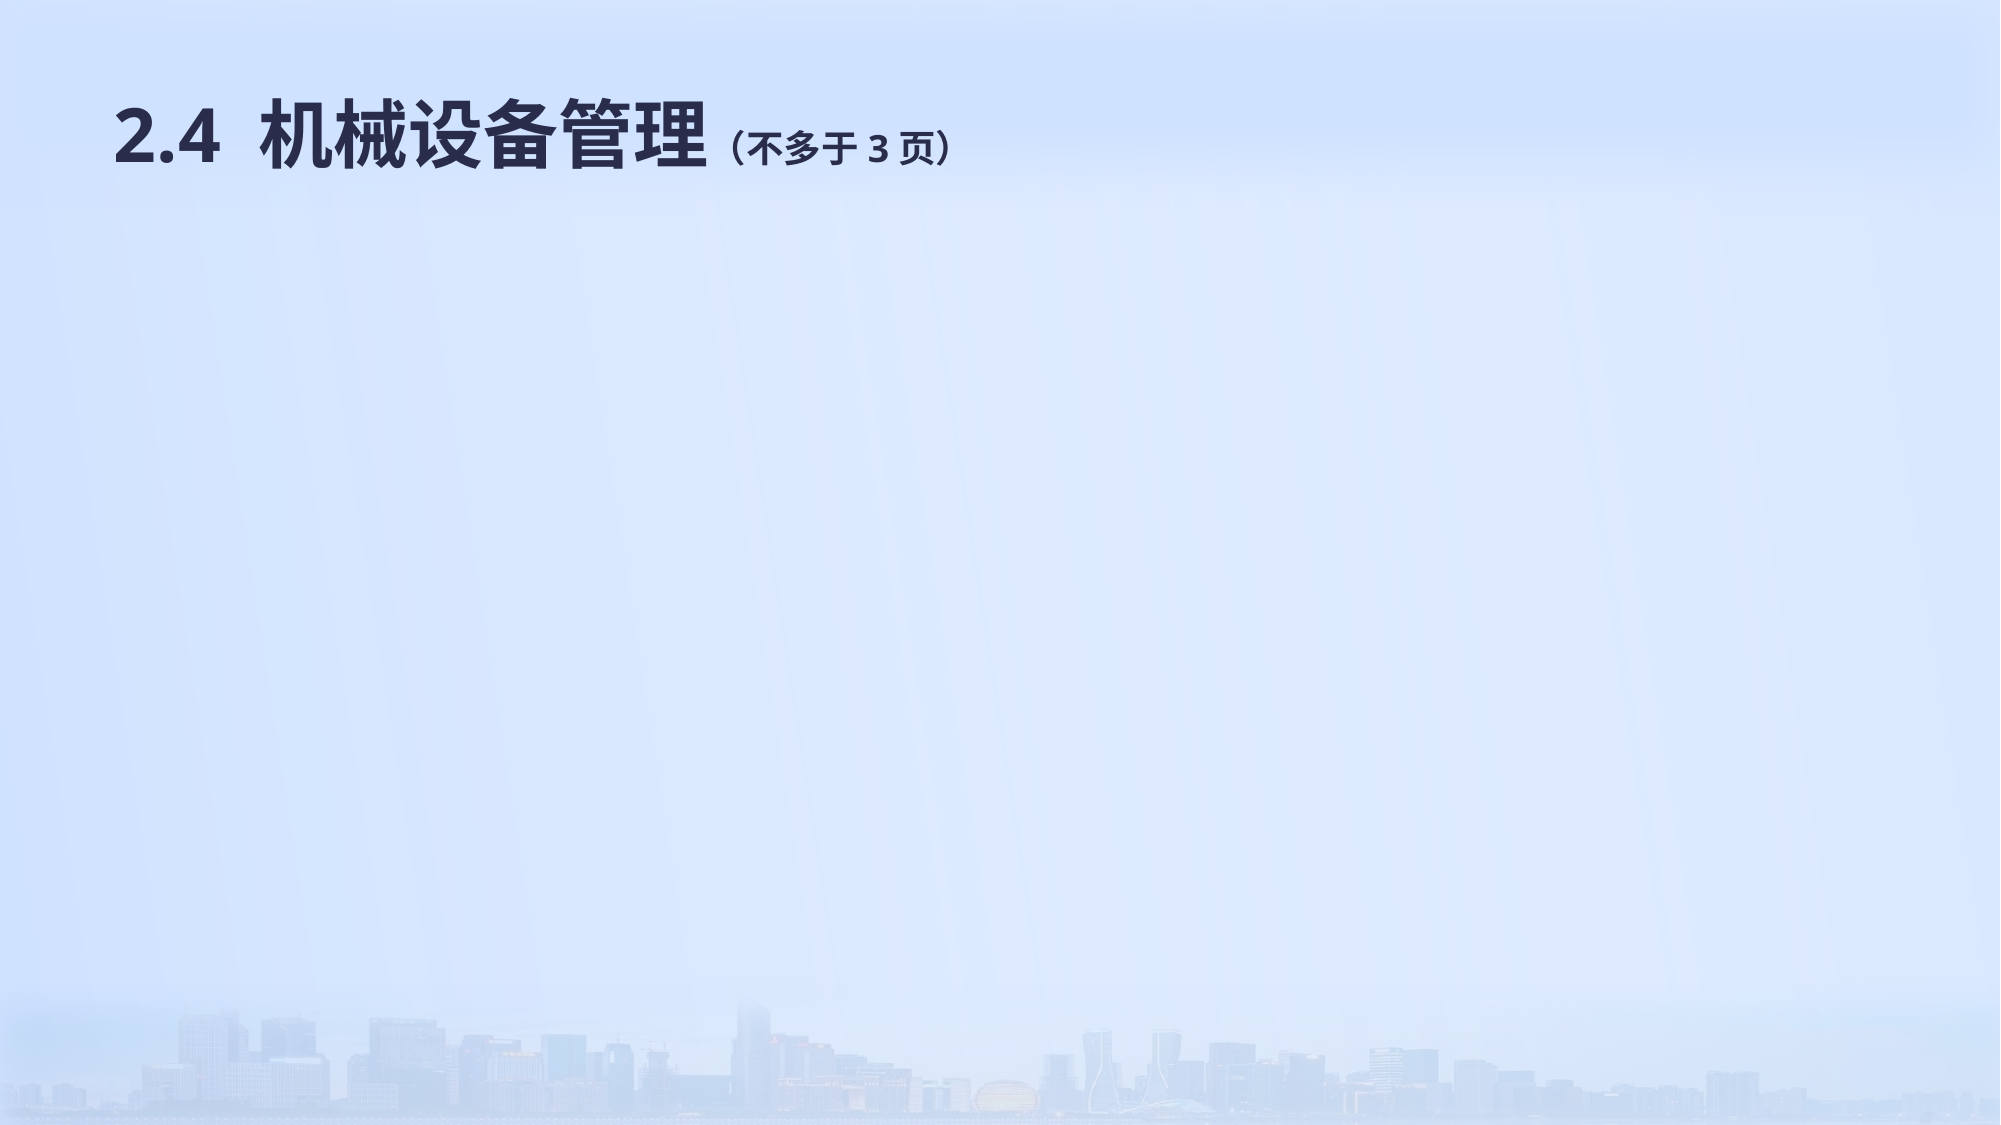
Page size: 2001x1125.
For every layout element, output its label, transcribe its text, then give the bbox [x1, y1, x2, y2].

title 2.4 机械设备管理（不多于3页） [113, 59, 1886, 178]
